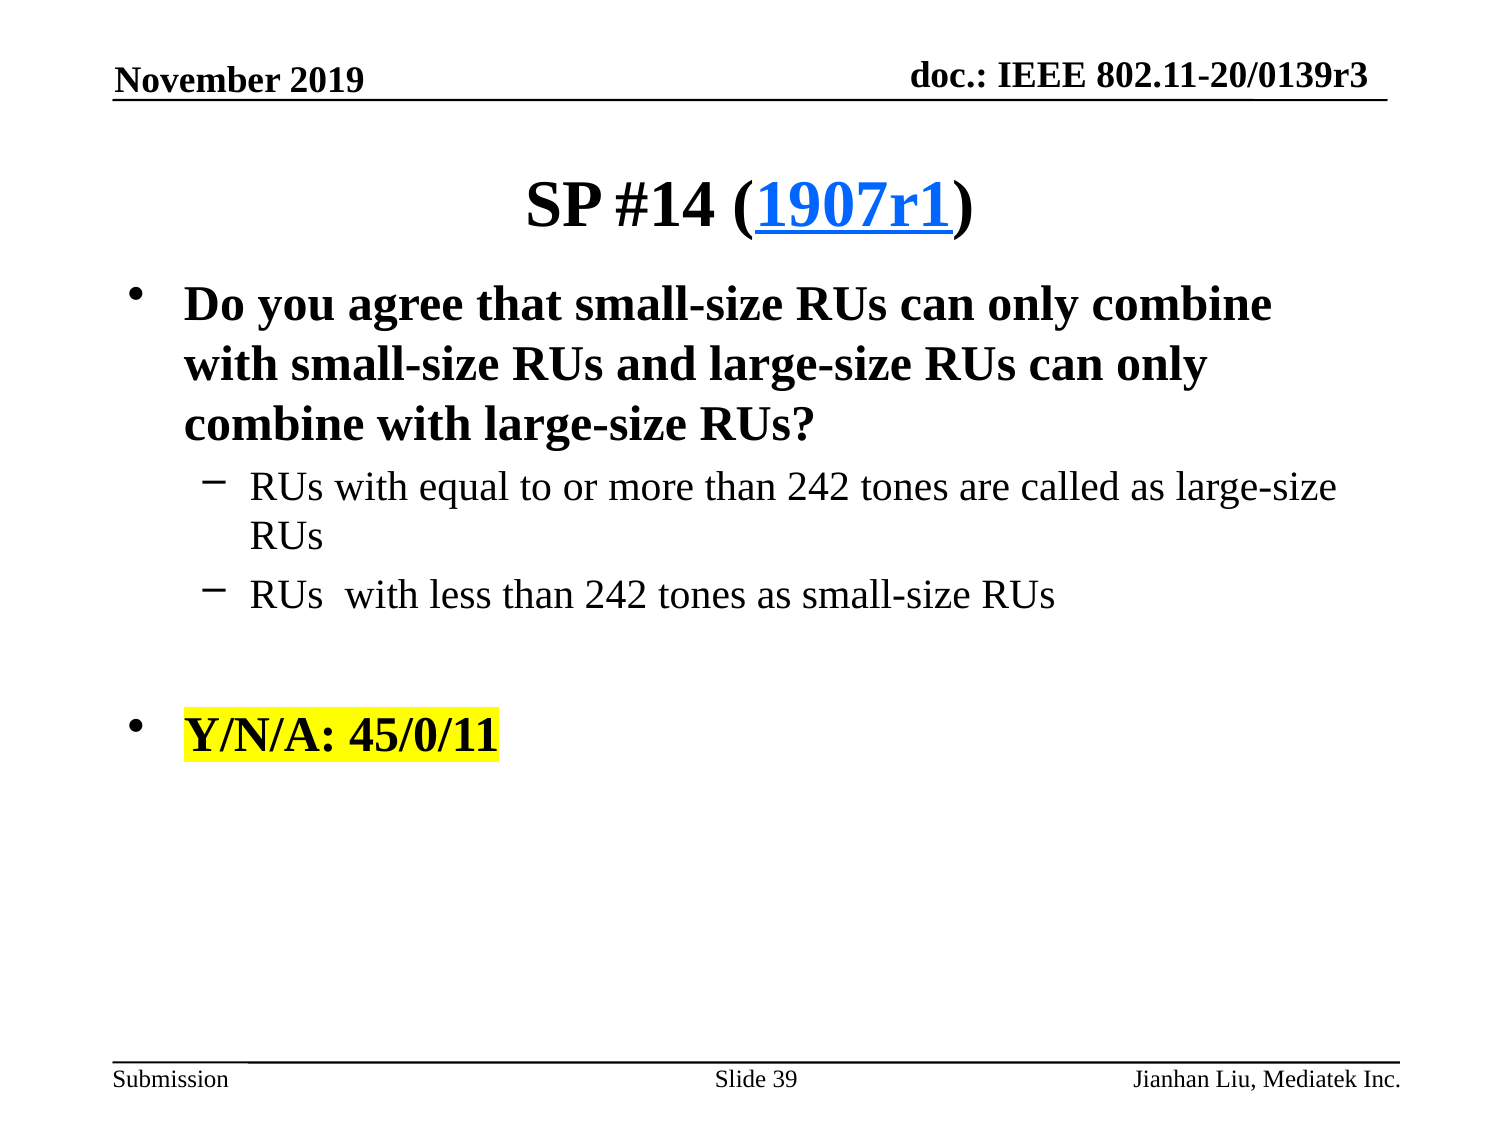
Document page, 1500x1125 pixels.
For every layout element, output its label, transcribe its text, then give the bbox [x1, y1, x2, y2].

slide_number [114, 54, 368, 101]
footer Jianhan Liu, Mediatek Inc. [1129, 1061, 1402, 1125]
slide_number Slide 39 [712, 1061, 800, 1093]
title SP #14 (1907r1) [112, 112, 1388, 262]
list Do you agree that small-size RUs can only combine with small-size RUs and large-size RUs can only combine with large-size RUs? RUs with equal to or more than 242 tones are called as large-size RUs RUs with less than 242 tones as small-size RUs Y/N/A: 45/0/11 [112, 262, 1388, 550]
